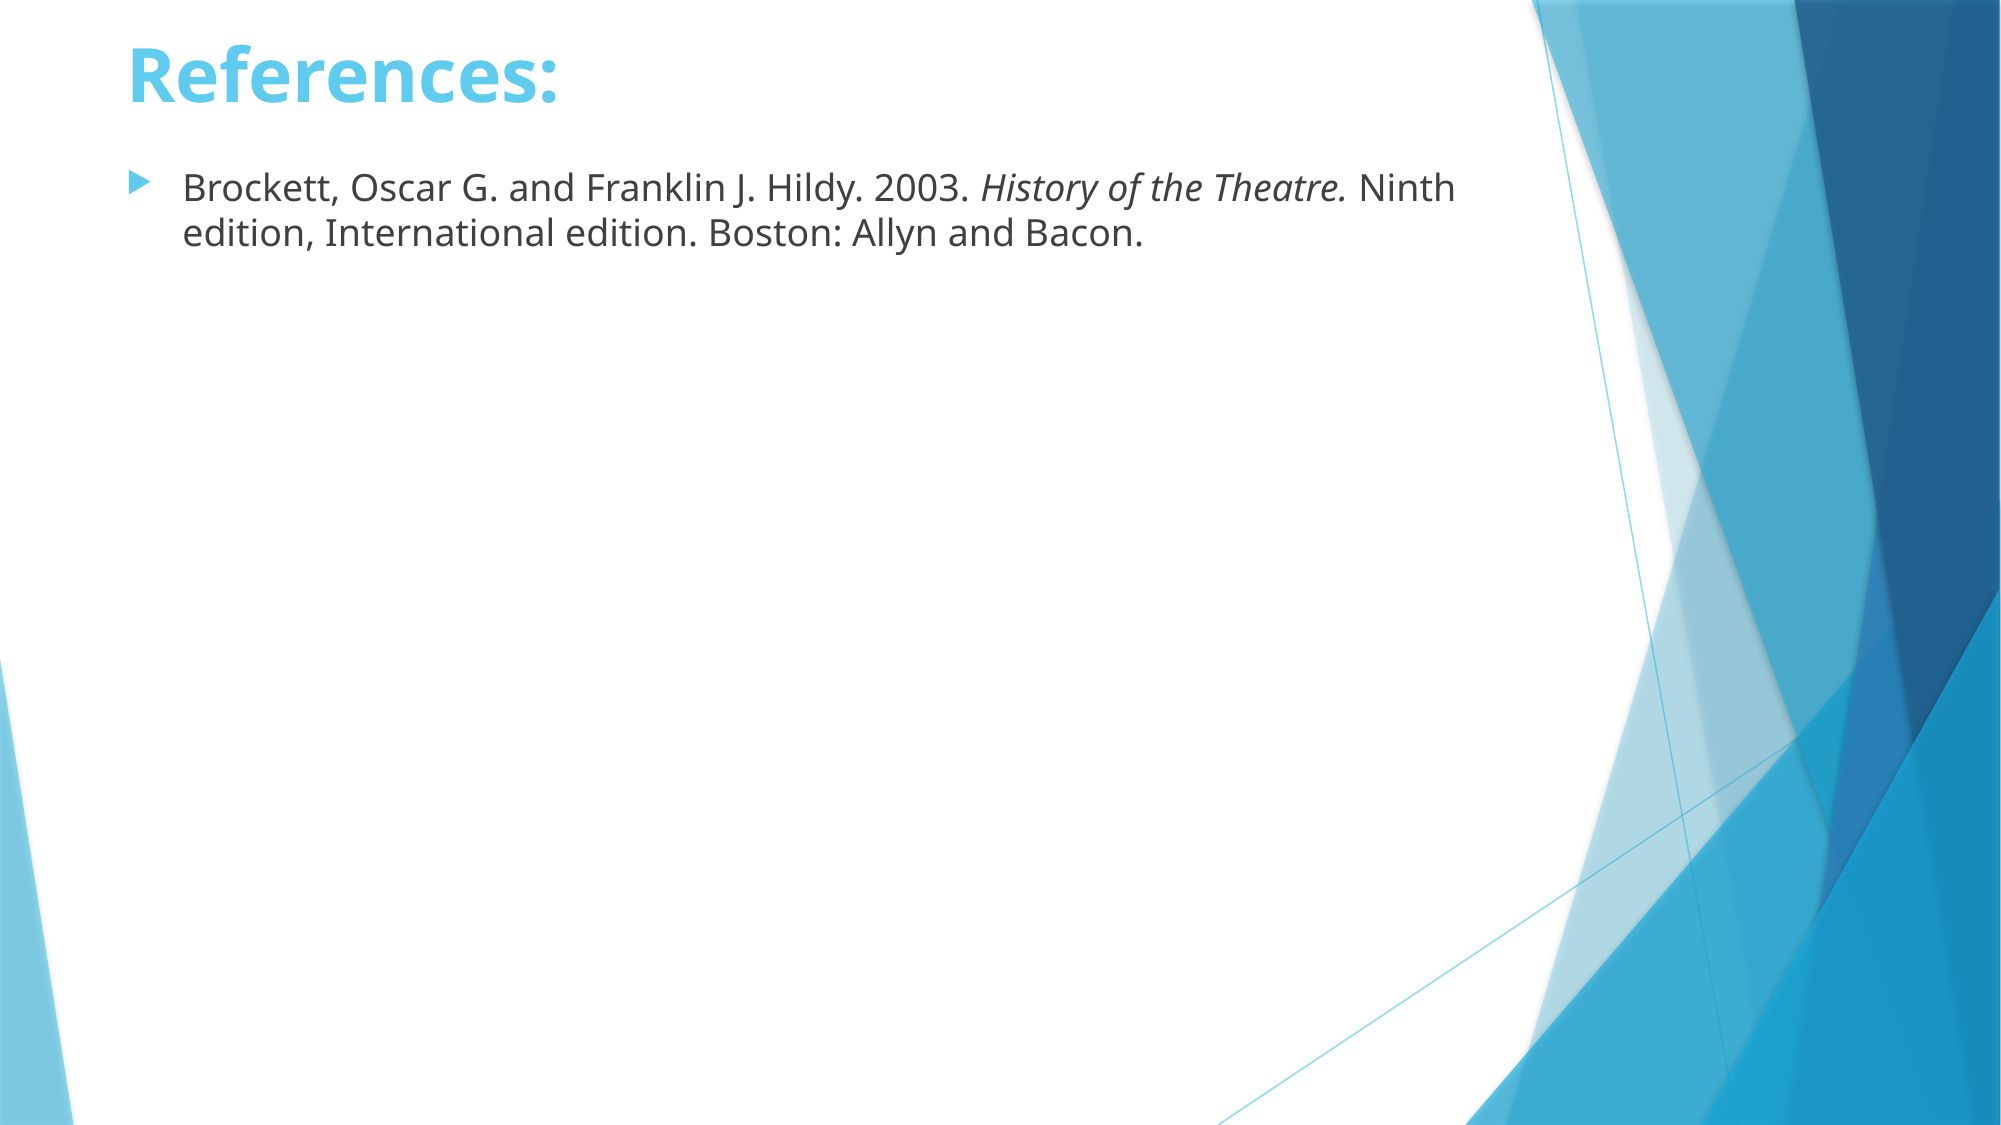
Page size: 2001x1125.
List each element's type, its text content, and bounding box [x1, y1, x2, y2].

title References: [111, 20, 1522, 156]
list Brockett, Oscar G. and Franklin J. Hildy. 2003. History of the Theatre. Ninth edition, International edition. Boston: Allyn and Bacon. [111, 156, 1522, 991]
